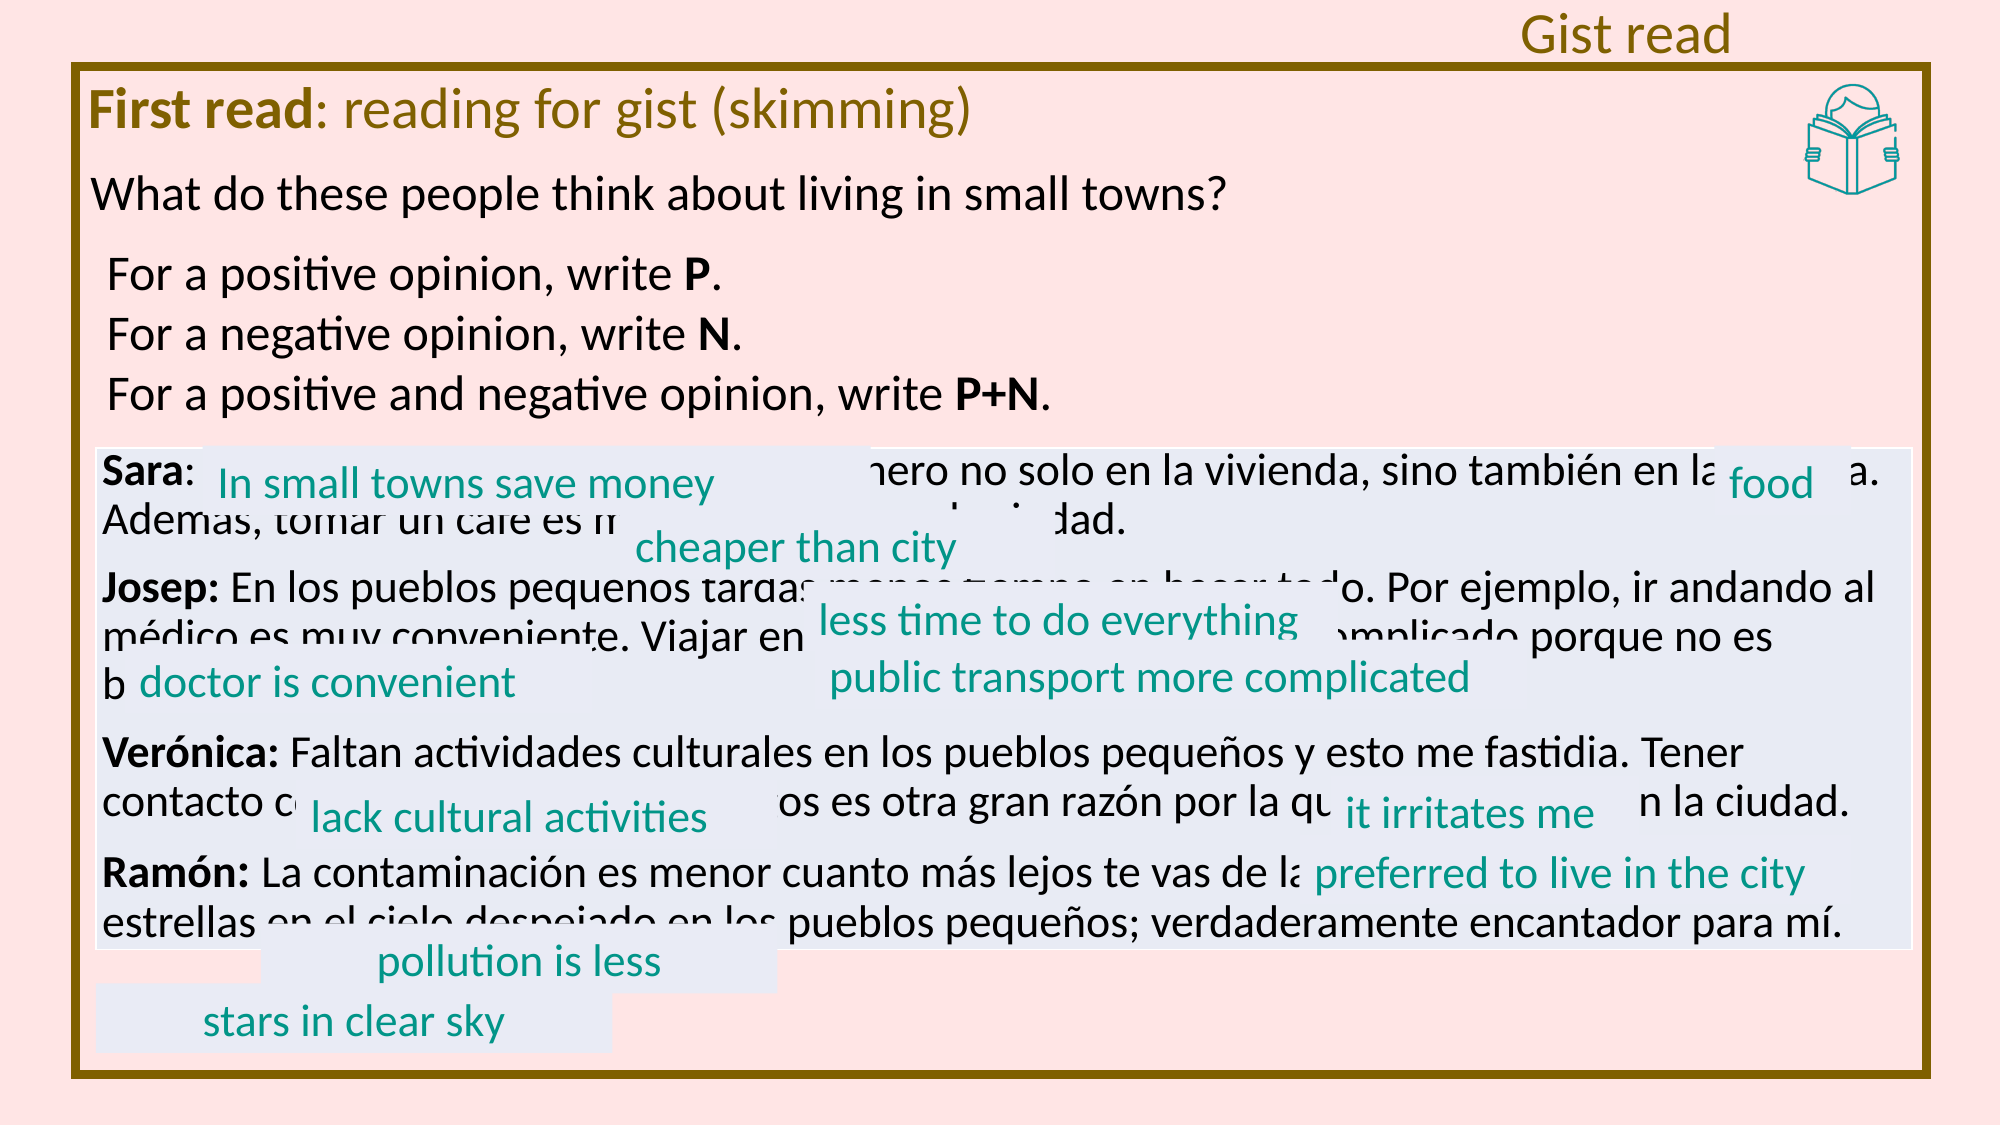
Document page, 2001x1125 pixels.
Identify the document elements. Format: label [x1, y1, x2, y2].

text_box [75, 0, 1927, 1075]
picture [1799, 78, 1909, 199]
